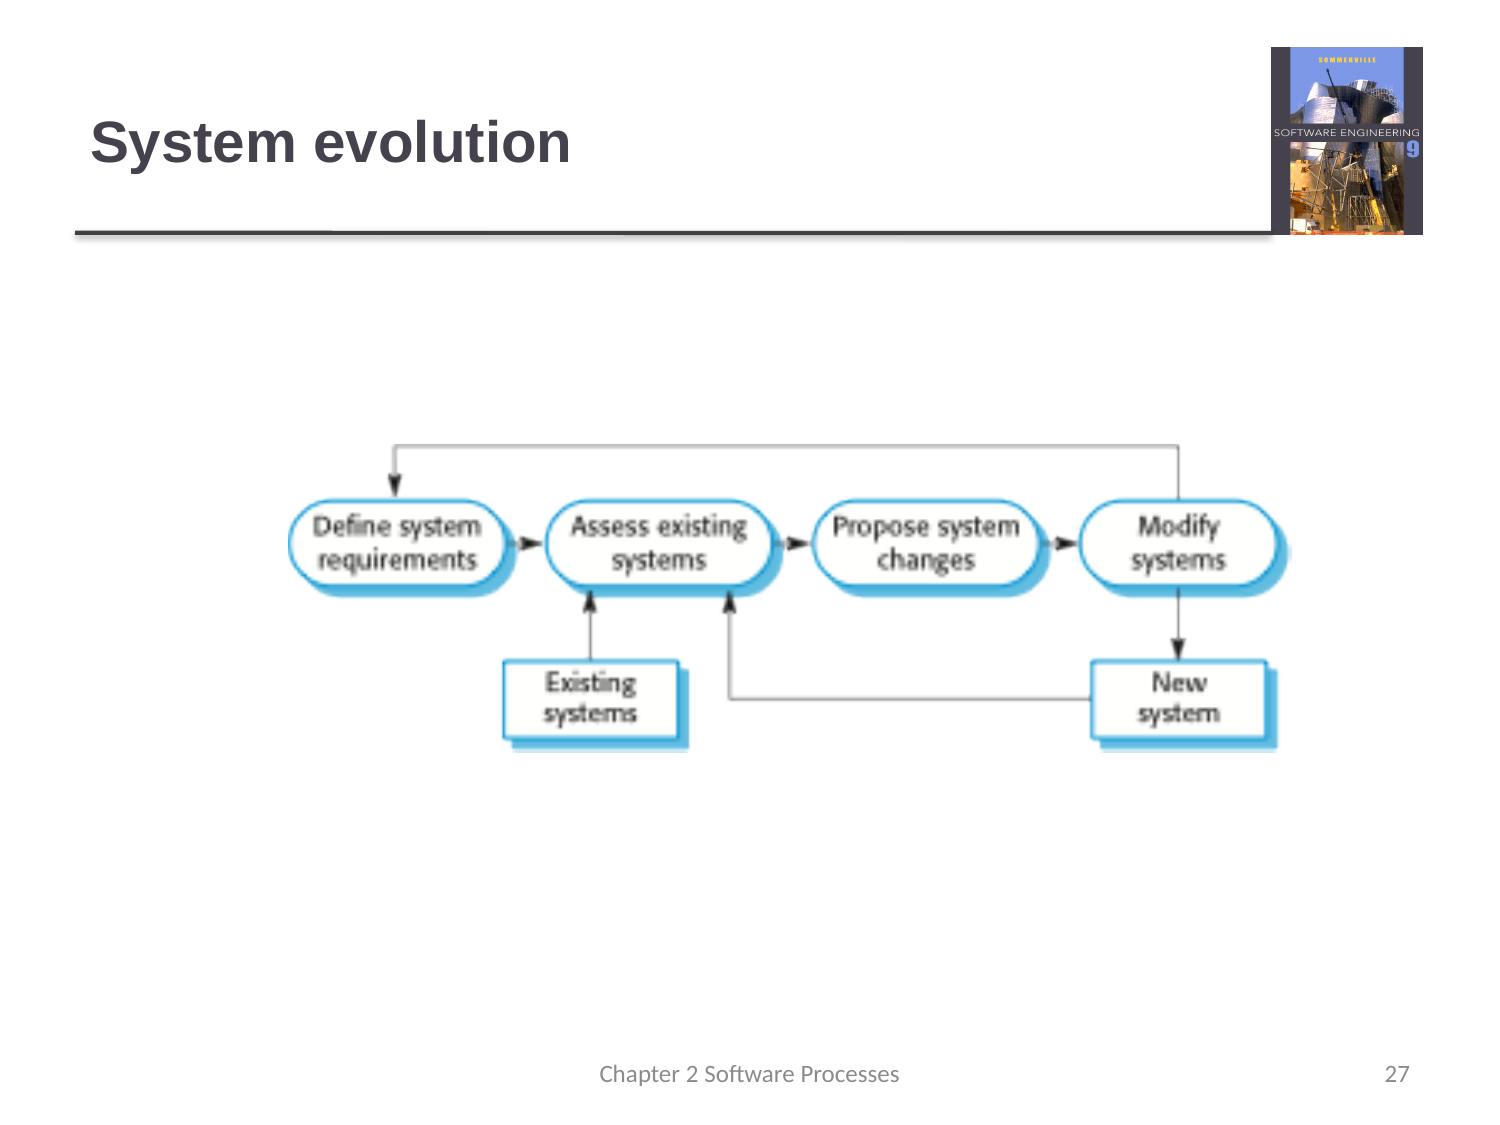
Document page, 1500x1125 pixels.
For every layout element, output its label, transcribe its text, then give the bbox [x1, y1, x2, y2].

slide_number 27 [1074, 1042, 1425, 1103]
footer Chapter 2 Software Processes [512, 1042, 988, 1103]
title System evolution [74, 44, 1272, 233]
picture [1272, 47, 1423, 235]
picture [288, 443, 1292, 753]
